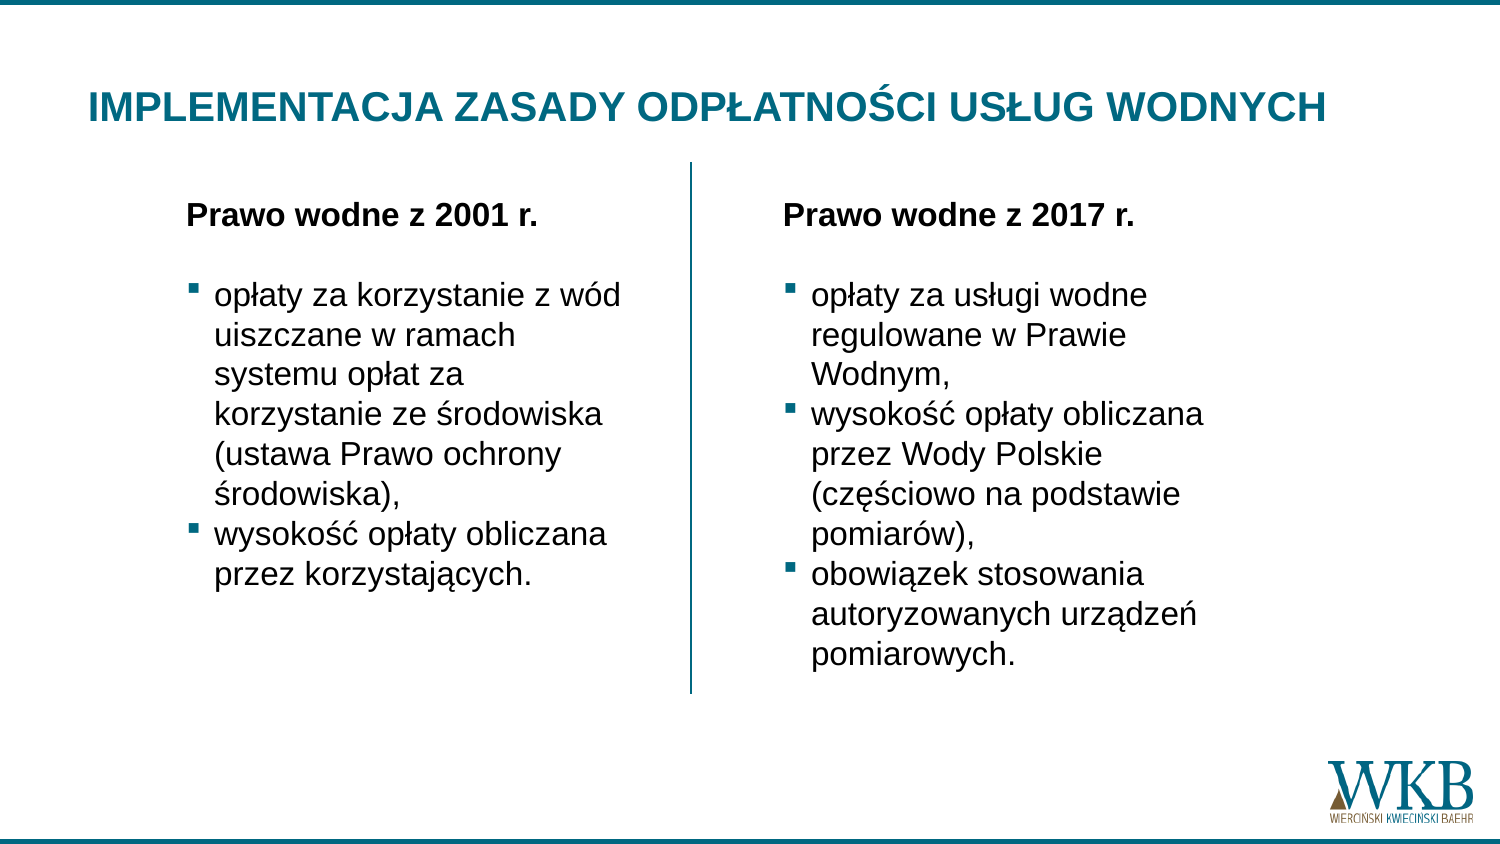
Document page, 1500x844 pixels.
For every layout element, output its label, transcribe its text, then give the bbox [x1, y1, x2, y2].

text_box IMPLEMENTACJA ZASADY ODPŁATNOŚCI USŁUG WODNYCH [76, 55, 1414, 161]
picture [1450, 786, 1466, 807]
picture [1464, 761, 1473, 789]
picture [1417, 761, 1443, 806]
text_box Prawo wodne z 2017 r. opłaty za usługi wodne regulowane w Prawie Wodnym, wysokość opłaty obliczana przez Wody Polskie (częściowo na podstawie pomiarów), obowiązek stosowania autoryzowanych urządzeń pomiarowych. [768, 185, 1241, 720]
picture [1370, 761, 1389, 796]
list [103, 163, 1397, 699]
picture [1328, 764, 1473, 823]
picture [1450, 764, 1464, 782]
text_box Prawo wodne z 2001 r. opłaty za korzystanie z wód uiszczane w ramach systemu opłat za korzystanie ze środowiska (ustawa Prawo ochrony środowiska), wysokość opłaty obliczana przez korzystających. [171, 185, 644, 645]
picture [1408, 761, 1425, 784]
picture [1341, 761, 1361, 797]
